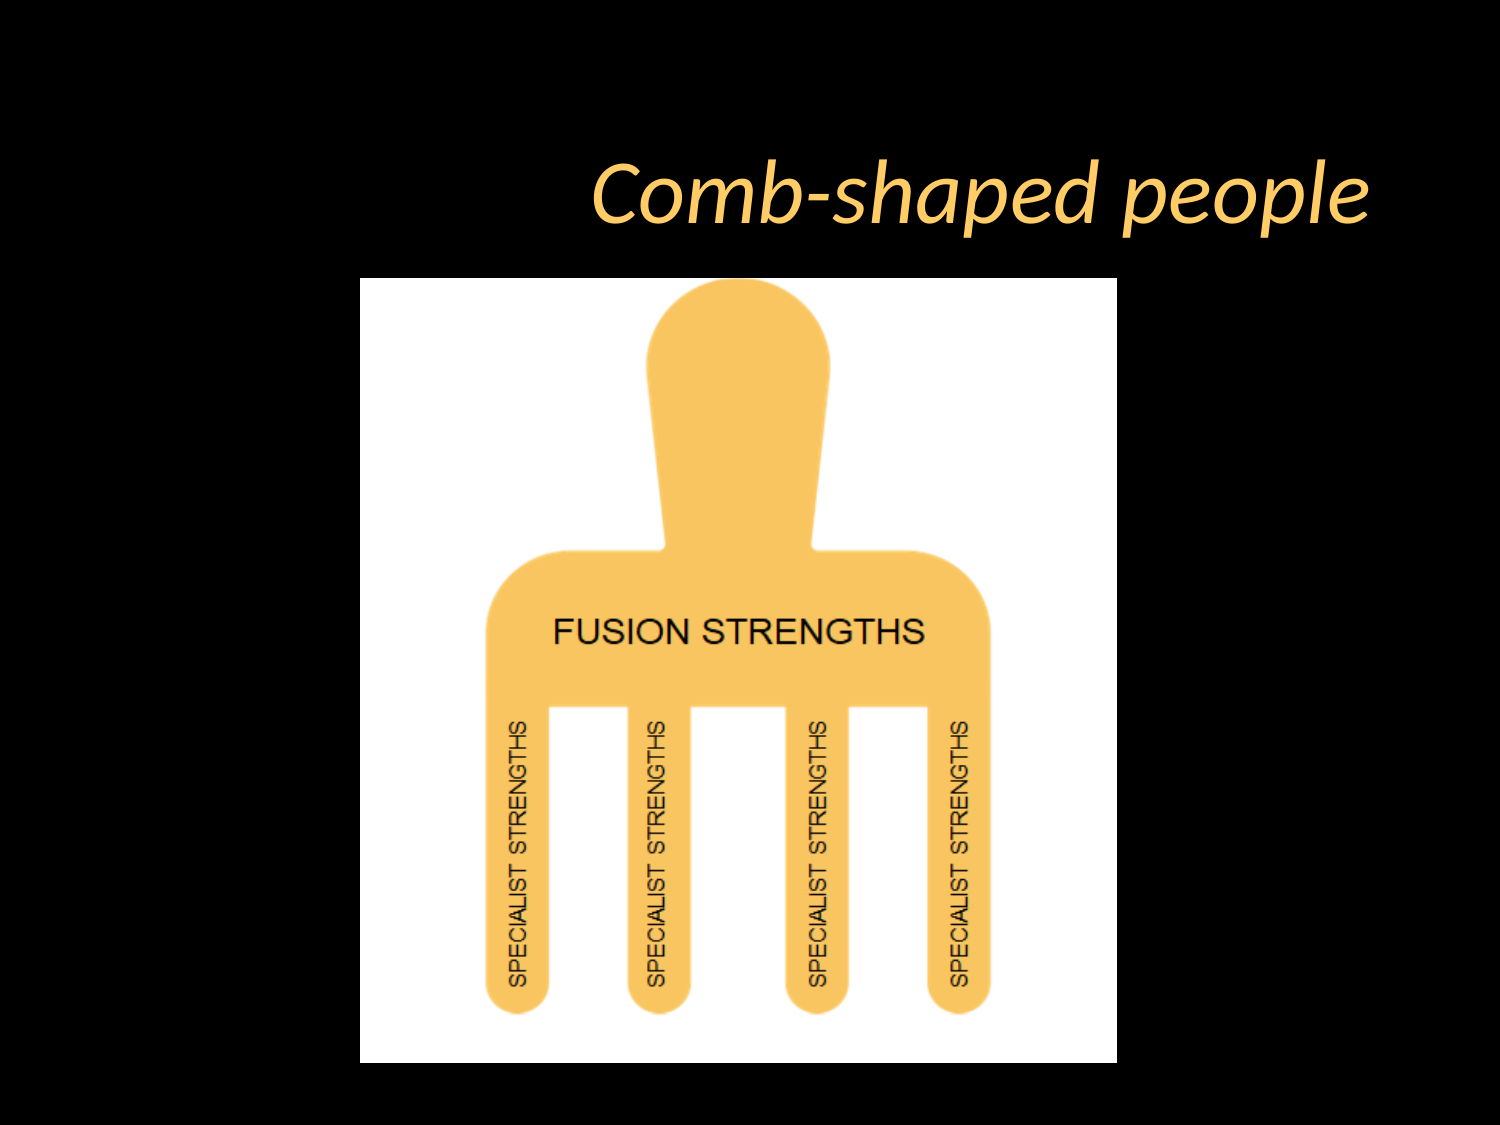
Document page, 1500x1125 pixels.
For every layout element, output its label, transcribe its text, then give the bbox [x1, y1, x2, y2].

title Comb-shaped people [112, 62, 1388, 251]
picture [359, 278, 1117, 1063]
